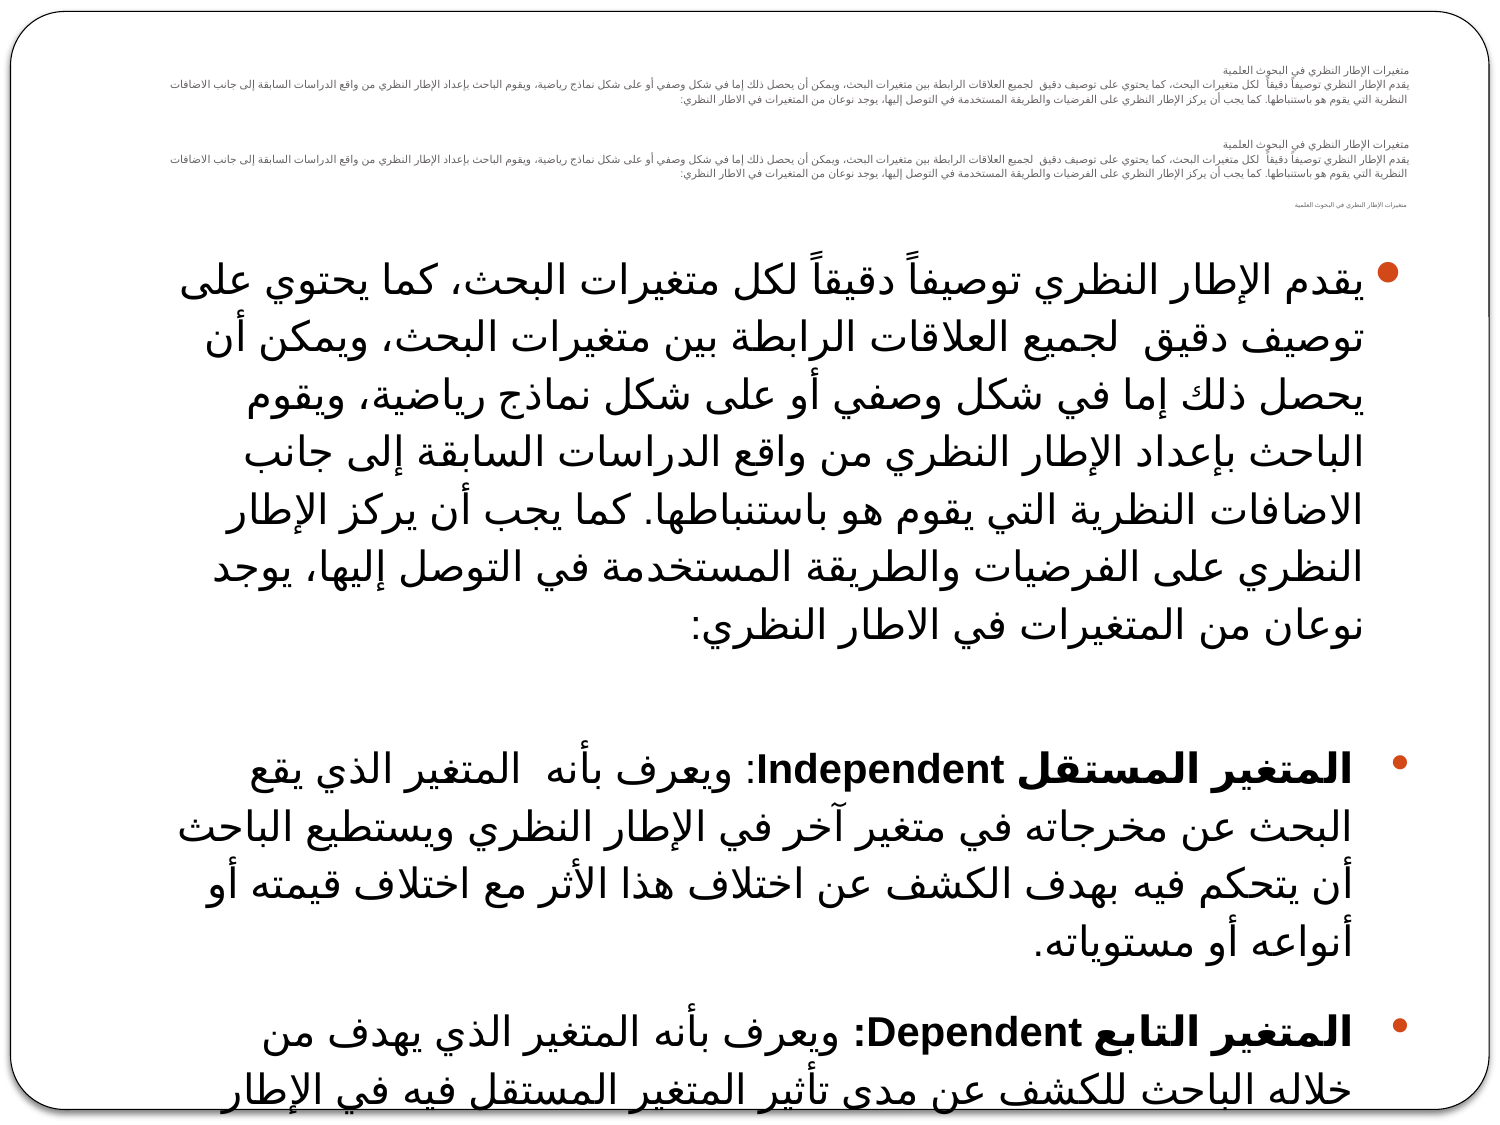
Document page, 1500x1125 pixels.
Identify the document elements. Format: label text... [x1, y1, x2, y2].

title متغيرات الإطار النظري في البحوث العلمية يقدم الإطار النظري توصيفاً دقيقاً لكل متغيرات البحث، كما يحتوي على توصيف دقيق لجميع العلاقات الرابطة بين متغيرات البحث، ويمكن أن يحصل ذلك إما في شكل وصفي أو على شكل نماذج رياضية، ويقوم الباحث بإعداد الإطار النظري من واقع الدراسات السابقة إلى جانب الاضافات النظرية التي يقوم هو باستنباطها. كما يجب أن يركز الإطار النظري على الفرضيات والطريقة المستخدمة في التوصل إليها، يوجد نوعان من المتغيرات في الاطار النظري: متغيرات الإطار النظري في البحوث العلمية يقدم الإطار النظري توصيفاً دقيقاً لكل متغيرات البحث، كما يحتوي على توصيف دقيق لجميع العلاقات الرابطة بين متغيرات البحث، ويمكن أن يحصل ذلك إما في شكل وصفي أو على شكل نماذج رياضية، ويقوم الباحث بإعداد الإطار النظري من واقع الدراسات السابقة إلى جانب الاضافات النظرية التي يقوم هو باستنباطها. كما يجب أن يركز الإطار النظري على الفرضيات والطريقة المستخدمة في التوصل إليها، يوجد نوعان من المتغيرات في الاطار النظري: متغيرات الإطار النظري في البحوث العلمية [150, 45, 1425, 233]
list يقدم الإطار النظري توصيفاً دقيقاً لكل متغيرات البحث، كما يحتوي على توصيف دقيق لجميع العلاقات الرابطة بين متغيرات البحث، ويمكن أن يحصل ذلك إما في شكل وصفي أو على شكل نماذج رياضية، ويقوم الباحث بإعداد الإطار النظري من واقع الدراسات السابقة إلى جانب الاضافات النظرية التي يقوم هو باستنباطها. كما يجب أن يركز الإطار النظري على الفرضيات والطريقة المستخدمة في التوصل إليها، يوجد نوعان من المتغيرات في الاطار النظري: المتغير المستقل Independent: ويعرف بأنه المتغير الذي يقع البحث عن مخرجاته في متغير آخر في الإطار النظري ويستطيع الباحث أن يتحكم فيه بهدف الكشف عن اختلاف هذا الأثر مع اختلاف قيمته أو أنواعه أو مستوياته. المتغير التابع Dependent: ويعرف بأنه المتغير الذي يهدف من خلاله الباحث للكشف عن مدى تأثير المتغير المستقل فيه في الإطار النظري. [150, 237, 1425, 988]
